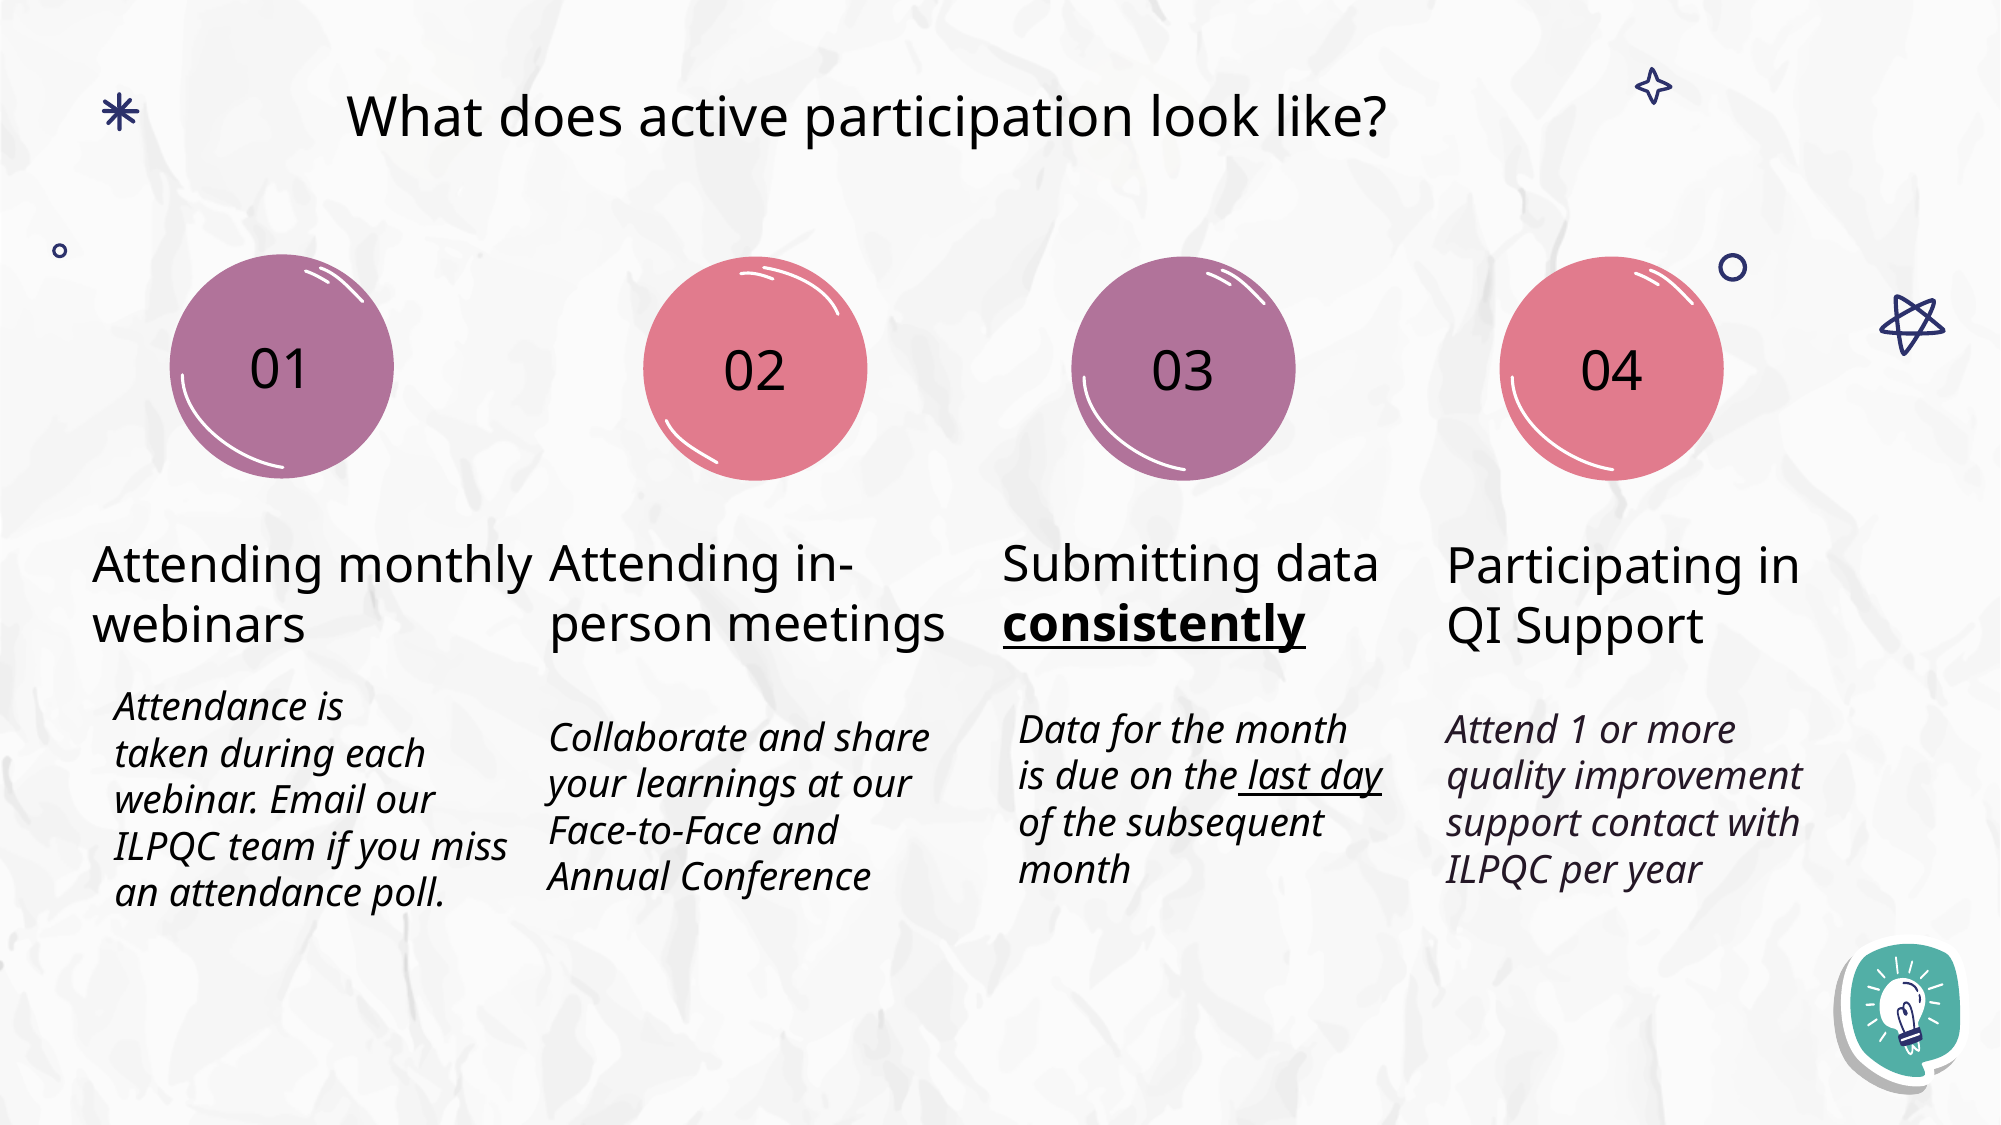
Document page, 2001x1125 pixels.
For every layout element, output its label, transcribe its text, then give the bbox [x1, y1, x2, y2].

subtitle Attendance is taken during each webinar. Email our ILPQC team if you miss an attendance poll. [94, 692, 528, 905]
subtitle Attending in-person meetings [529, 519, 982, 664]
subtitle Data for the month is due on the last day of the subsequent month [998, 690, 1405, 905]
text_box [1725, 253, 1748, 282]
subtitle Collaborate and share your learnings at our Face-to-Face and Annual Conference [528, 666, 961, 945]
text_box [642, 256, 868, 481]
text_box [1843, 943, 1963, 1078]
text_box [1071, 256, 1296, 481]
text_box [1499, 256, 1724, 481]
subtitle Participating in QI Support [1426, 519, 1859, 668]
subtitle Attending monthly webinars [72, 519, 569, 666]
picture [0, 0, 2001, 1125]
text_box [169, 254, 395, 479]
subtitle Submitting data consistently [982, 519, 1426, 664]
title What does active participation look like? [326, 52, 2000, 178]
subtitle Attend 1 or more quality improvement support contact with ILPQC per year [1426, 707, 1826, 888]
